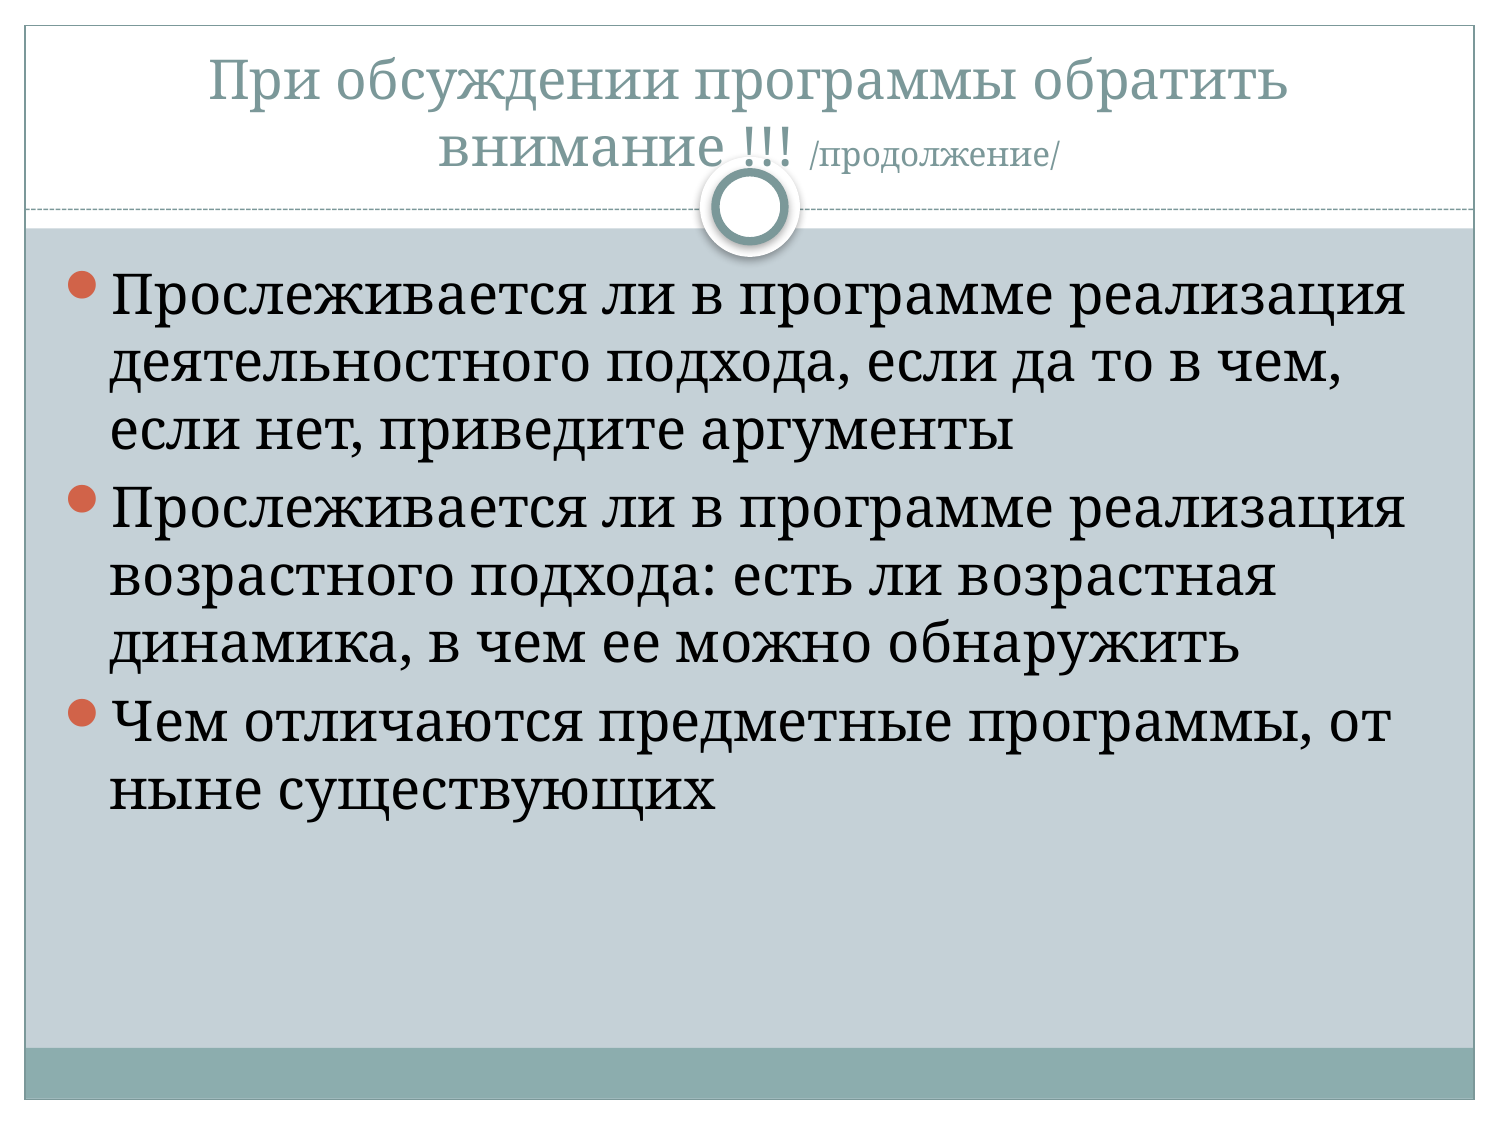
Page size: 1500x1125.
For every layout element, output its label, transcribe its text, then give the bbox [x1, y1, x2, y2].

list Прослеживается ли в программе реализация деятельностного подхода, если да то в чем, если нет, приведите аргументы Прослеживается ли в программе реализация возрастного подхода: есть ли возрастная динамика, в чем ее можно обнаружить Чем отличаются предметные программы, от ныне существующих [49, 250, 1445, 1001]
title При обсуждении программы обратить внимание !!! /продолжение/ [49, 37, 1450, 185]
